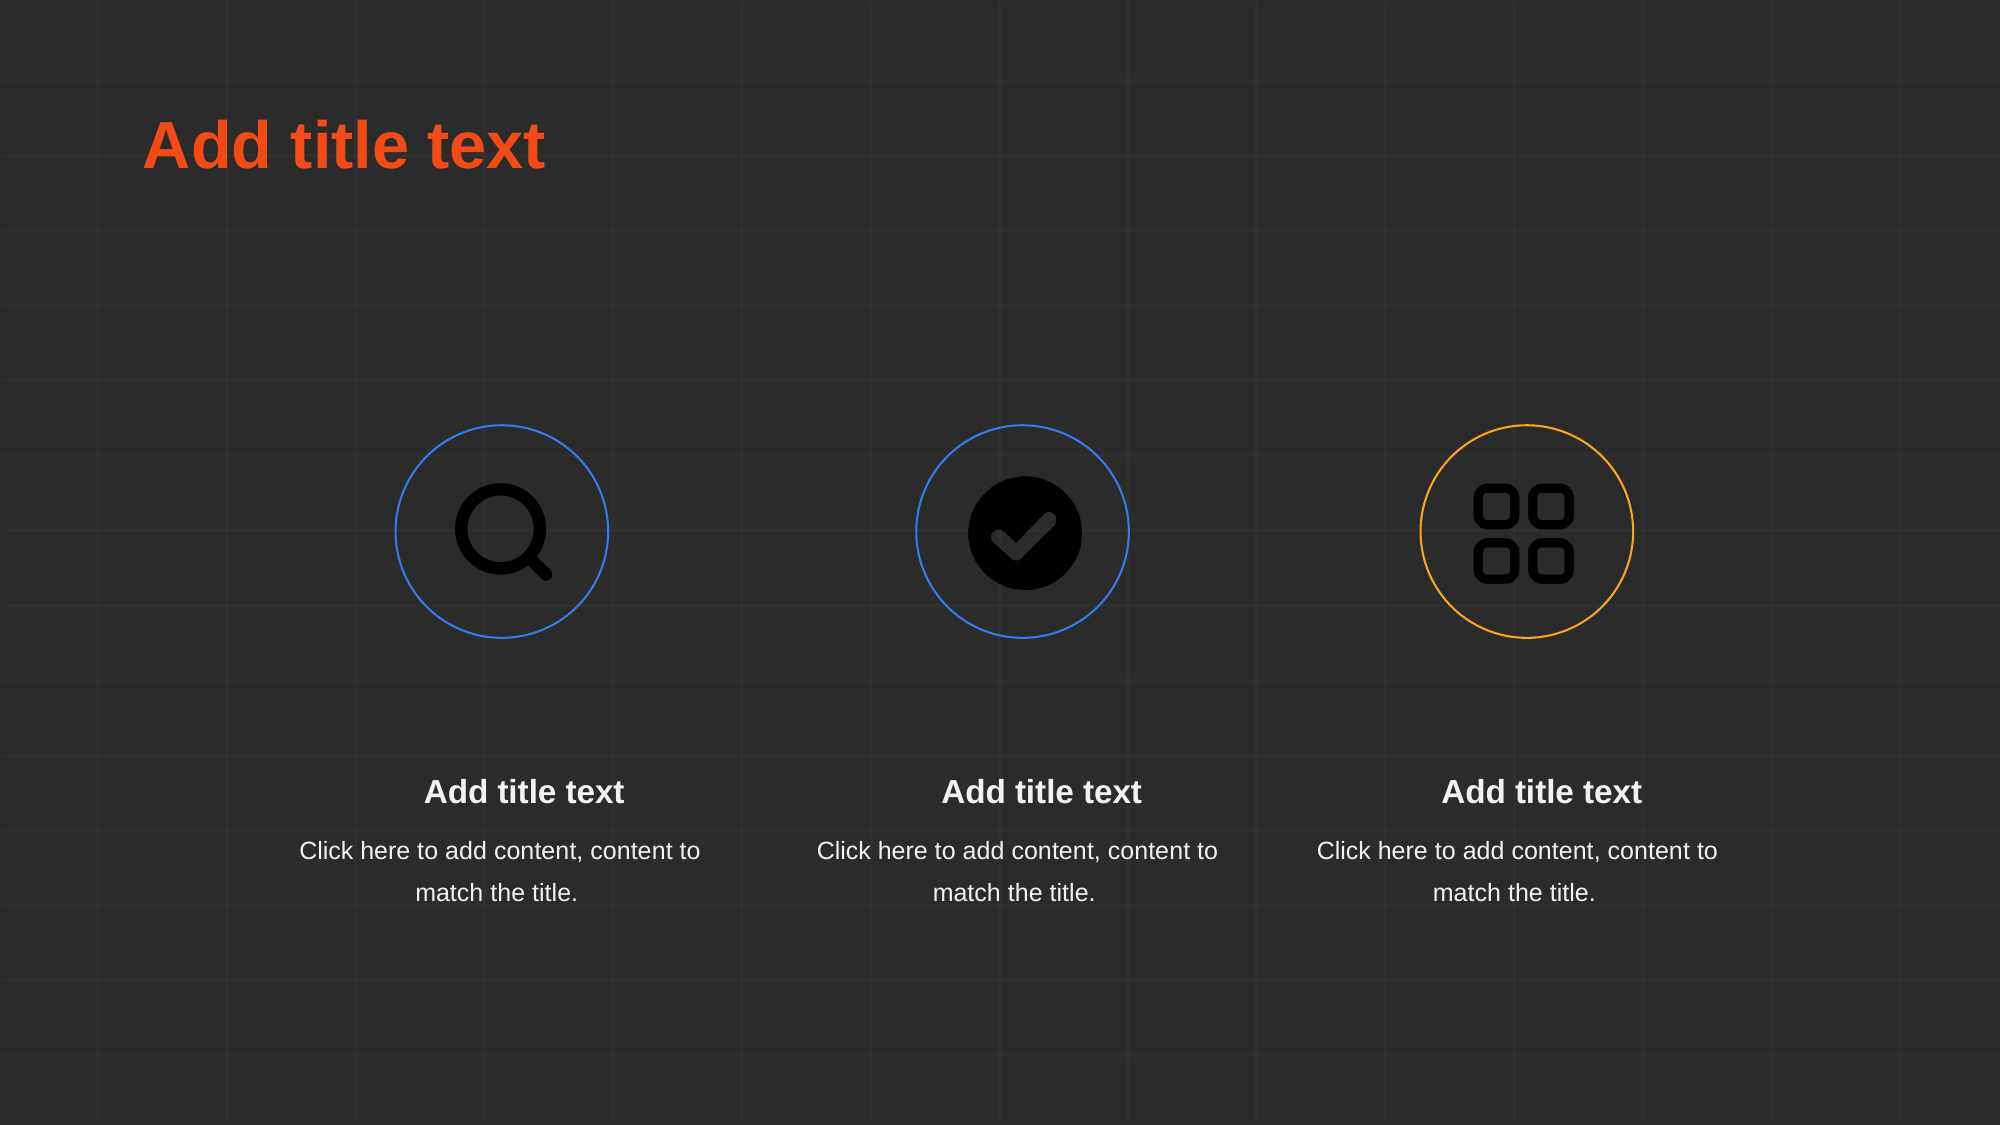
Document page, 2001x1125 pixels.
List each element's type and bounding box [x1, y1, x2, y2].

picture [968, 476, 1082, 590]
picture [1469, 479, 1578, 588]
text_box [3, 0, 2000, 1123]
picture [455, 483, 554, 583]
